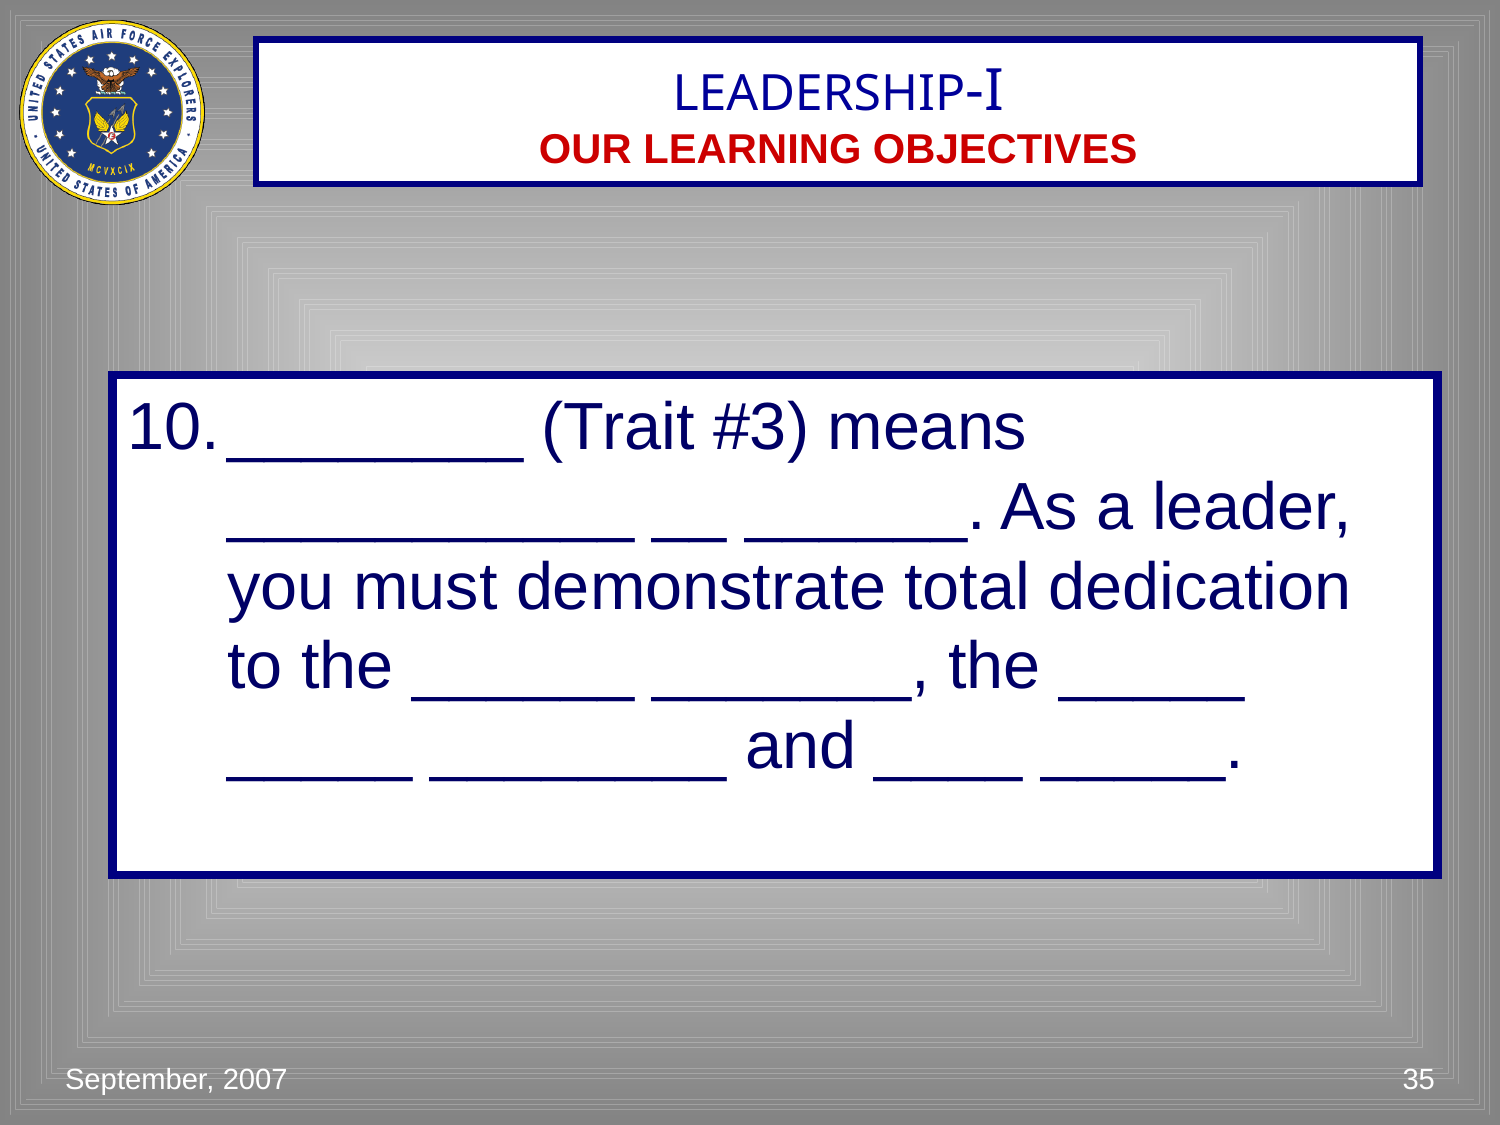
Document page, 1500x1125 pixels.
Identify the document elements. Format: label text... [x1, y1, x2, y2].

picture [11, 11, 214, 214]
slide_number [50, 1024, 425, 1103]
title LEADERSHIP-I OUR LEARNING OBJECTIVES [256, 39, 1420, 185]
slide_number 35 [1074, 1024, 1450, 1103]
list 10. ________ (Trait #3) means ___________ __ ______. As a leader, you must demonstrate total dedication to the ______ _______, the _____ _____ ________ and ____ _____. [112, 375, 1438, 875]
